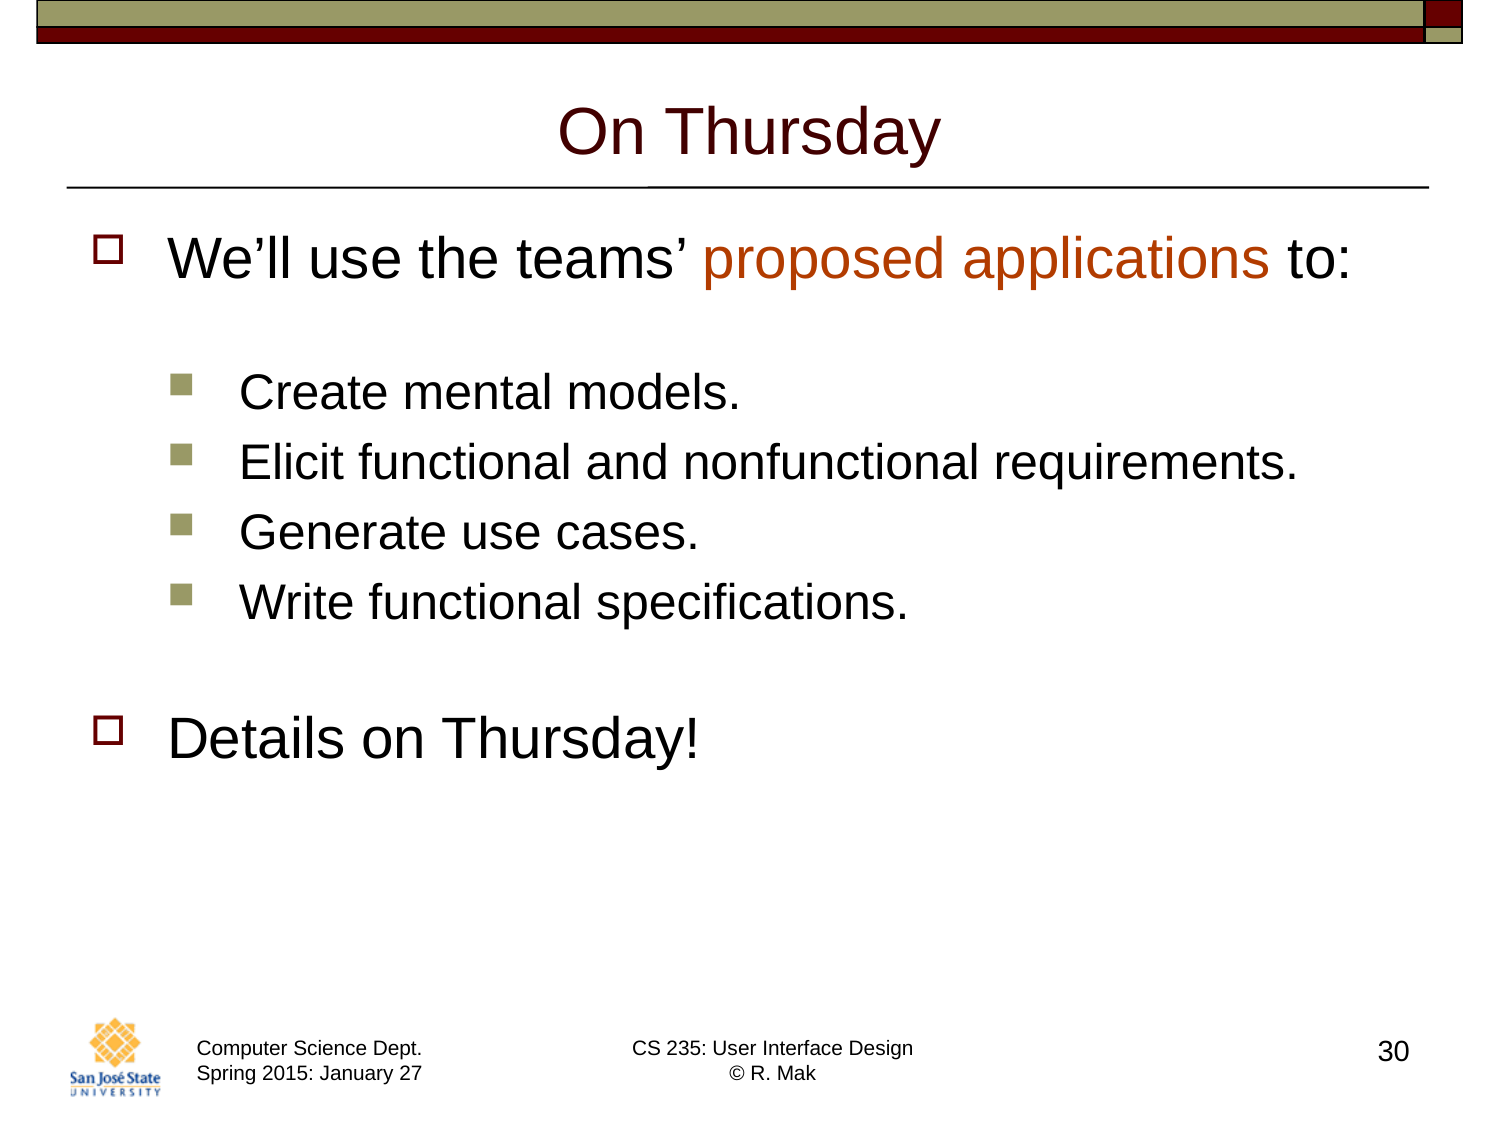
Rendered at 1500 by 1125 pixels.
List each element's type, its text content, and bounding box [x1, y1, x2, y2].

slide_number 30 [1112, 1025, 1425, 1100]
title On Thursday [75, 67, 1425, 175]
list We’ll use the teams’ proposed applications to: Create mental models. Elicit functional and nonfunctional requirements. Generate use cases. Write functional specifications. Details on Thursday! [75, 212, 1425, 1006]
picture [60, 1012, 166, 1112]
